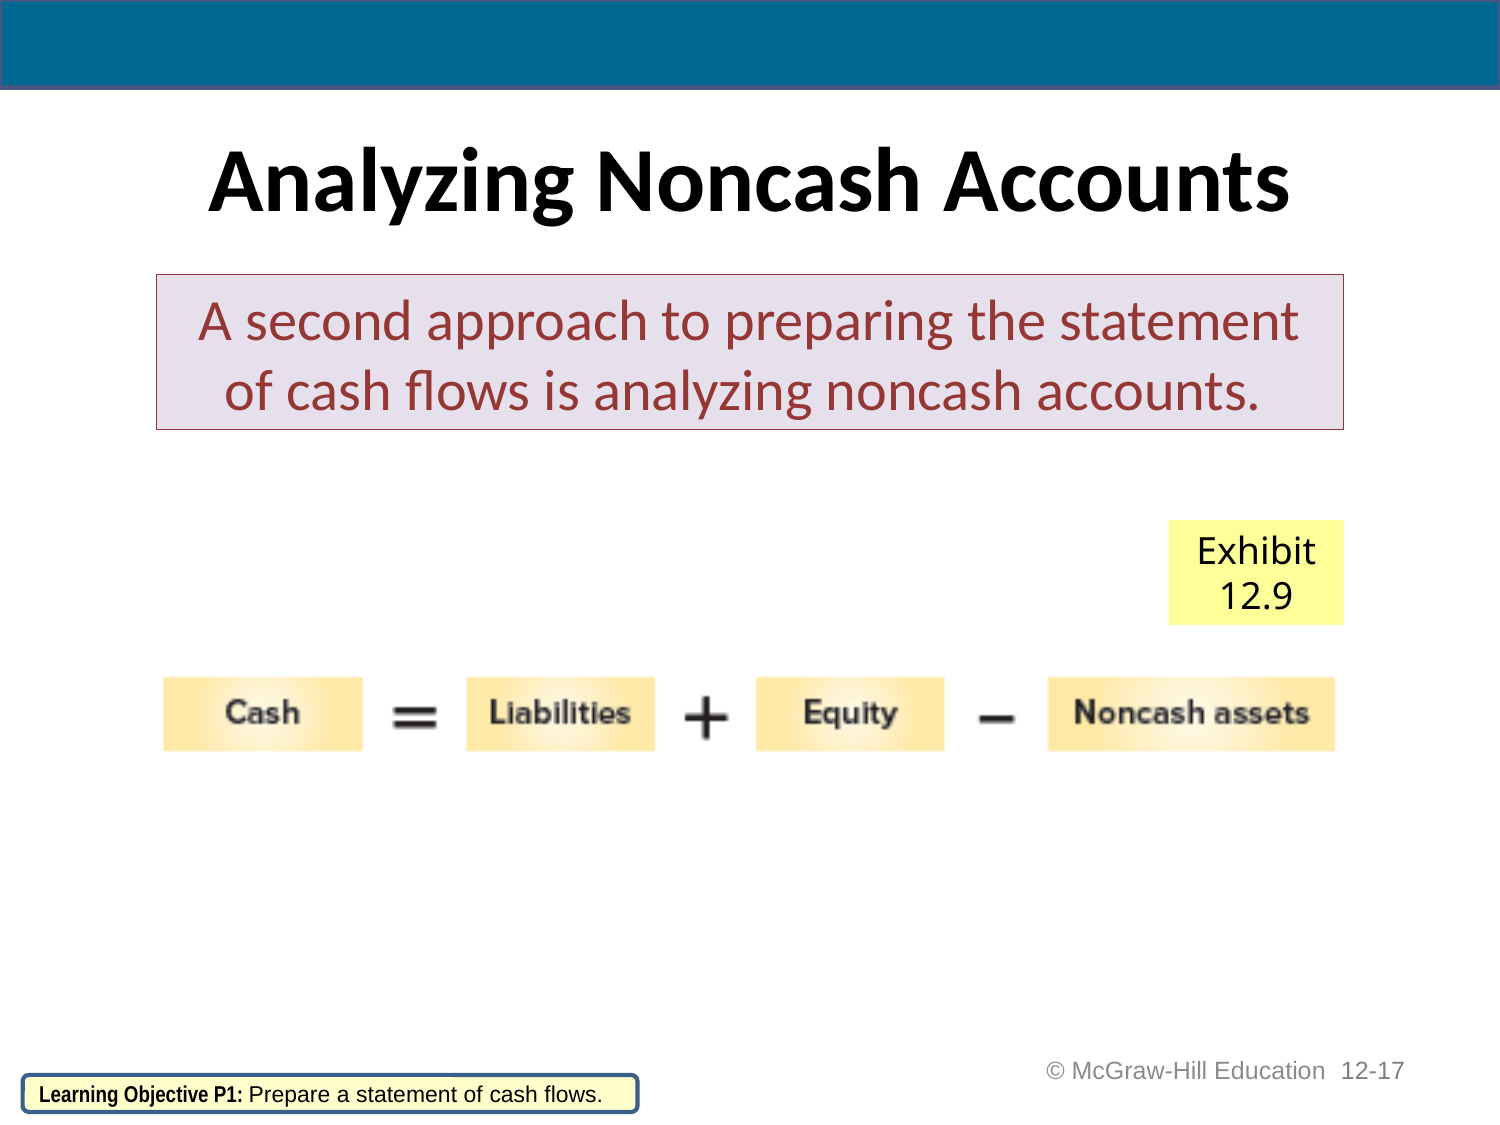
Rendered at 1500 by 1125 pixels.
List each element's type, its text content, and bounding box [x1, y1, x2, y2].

text_box Exhibit 12.9 [1168, 520, 1344, 625]
text_box 12-17 [1069, 1047, 1420, 1108]
picture [155, 655, 1344, 774]
title Analyzing Noncash Accounts [74, 88, 1426, 263]
text_box © McGraw-Hill Education [1024, 1047, 1069, 1085]
text_box [0, 0, 1500, 88]
text_box A second approach to preparing the statement of cash flows is analyzing noncash accounts. [156, 274, 1344, 430]
text_box Learning Objective P1: Prepare a statement of cash flows. [22, 1074, 638, 1113]
